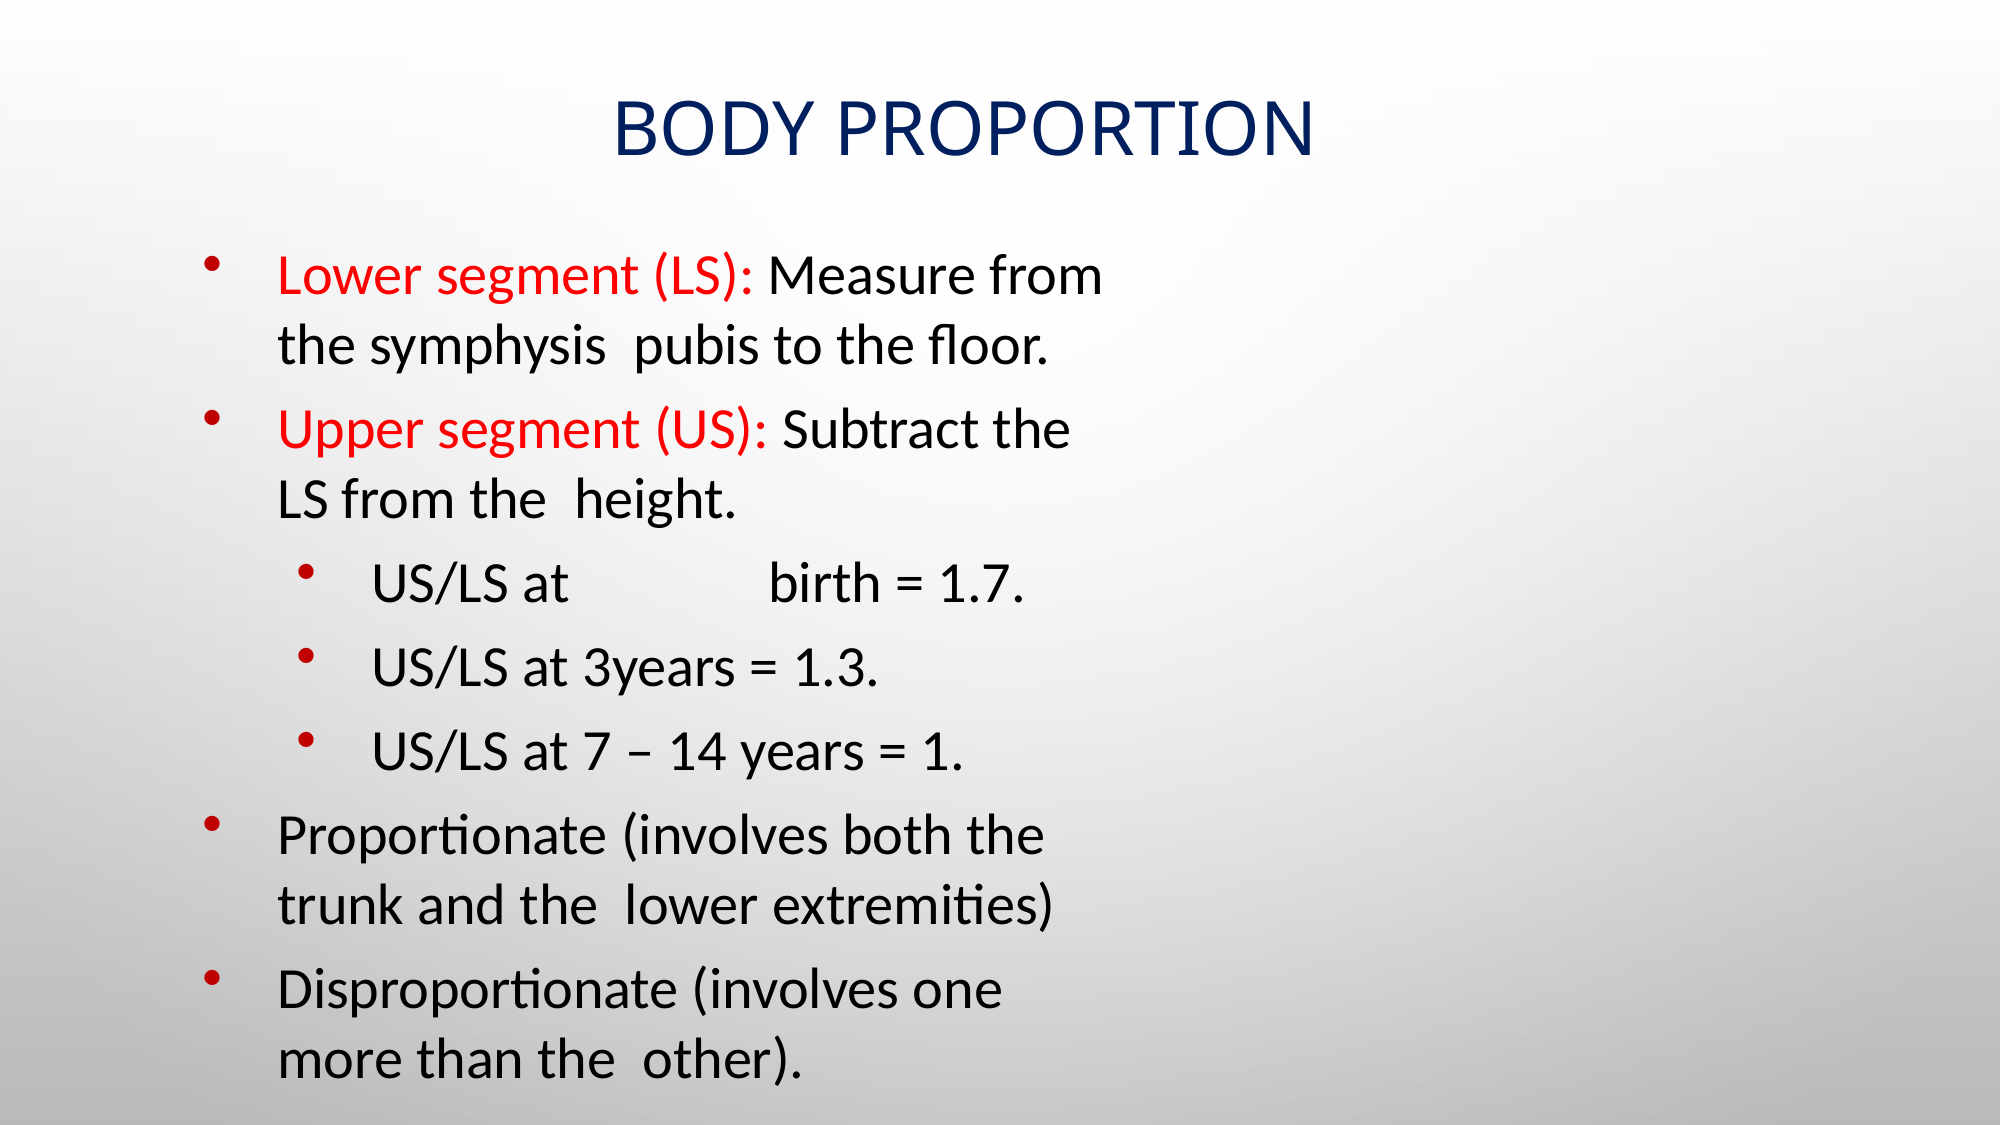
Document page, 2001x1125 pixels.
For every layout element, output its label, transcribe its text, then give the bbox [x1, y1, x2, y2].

title Body Proportion [114, 0, 1815, 262]
picture [0, 0, 2000, 1125]
text_box Lower segment (LS): Measure from the symphysis pubis to the floor. Upper segment (US): Subtract the LS from the height. US/LS at birth = 1.7. US/LS at 3years = 1.3. US/LS at 7 – 14 years = 1. Proportionate (involves both the trunk and the lower extremities) Disproportionate (involves one more than the other). [185, 228, 1186, 1098]
